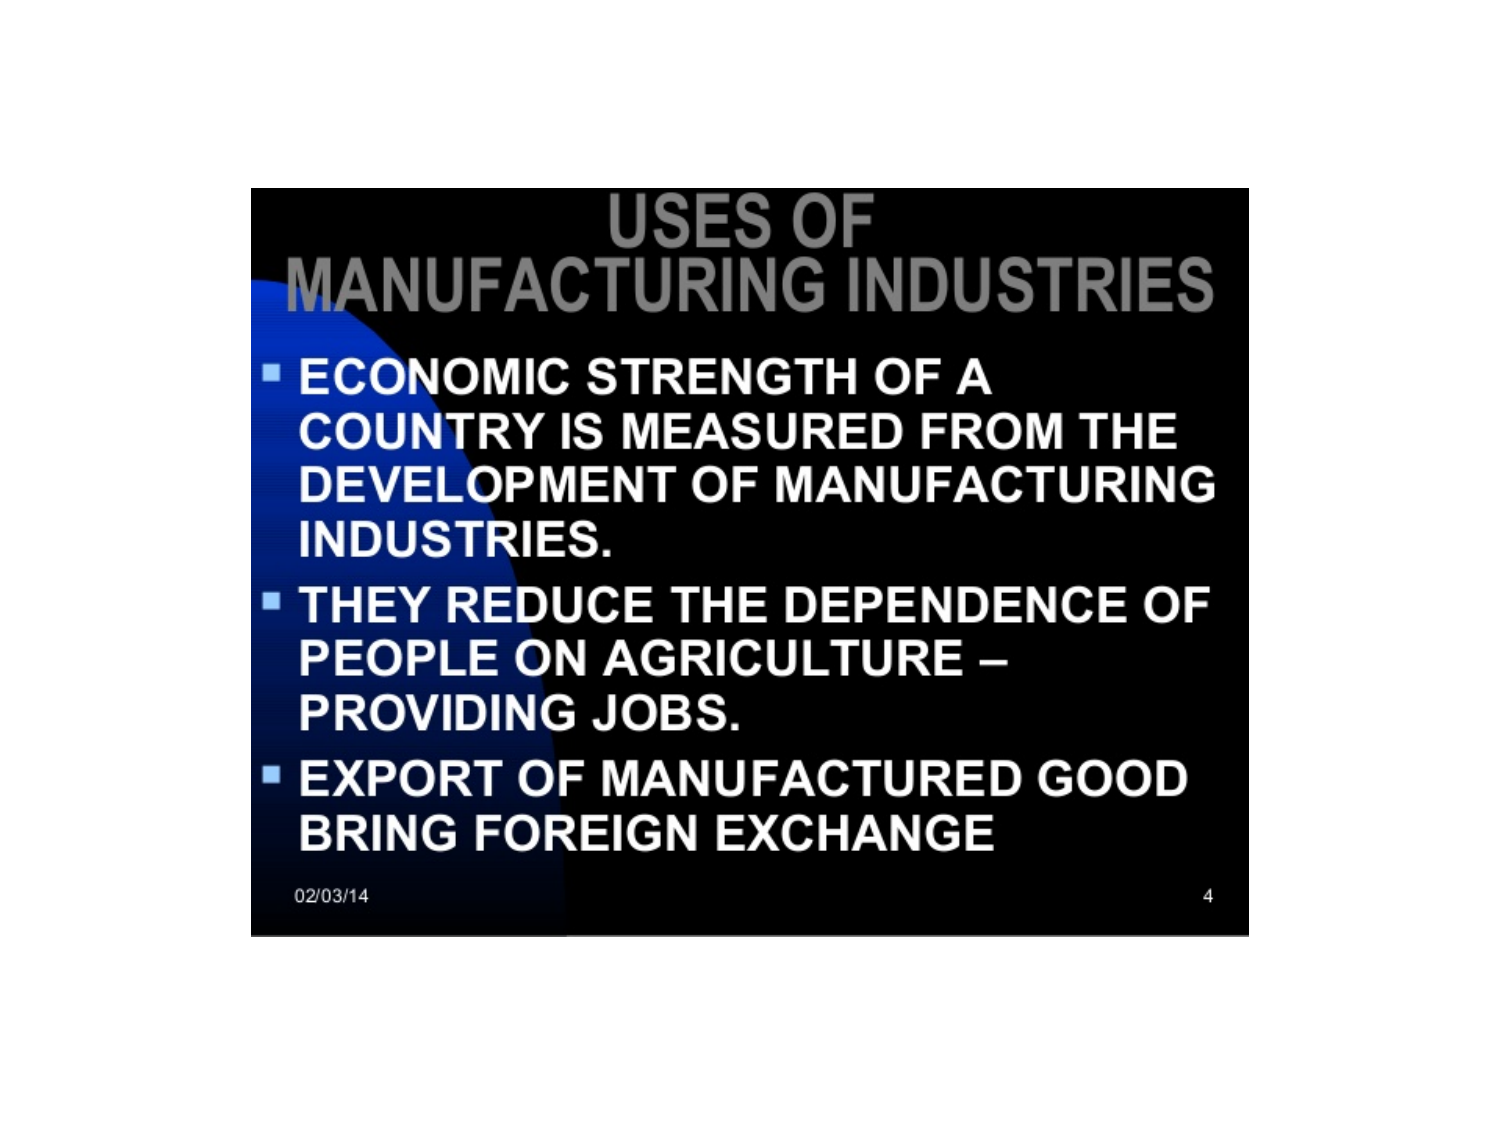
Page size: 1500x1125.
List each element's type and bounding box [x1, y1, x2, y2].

picture [251, 187, 1249, 937]
